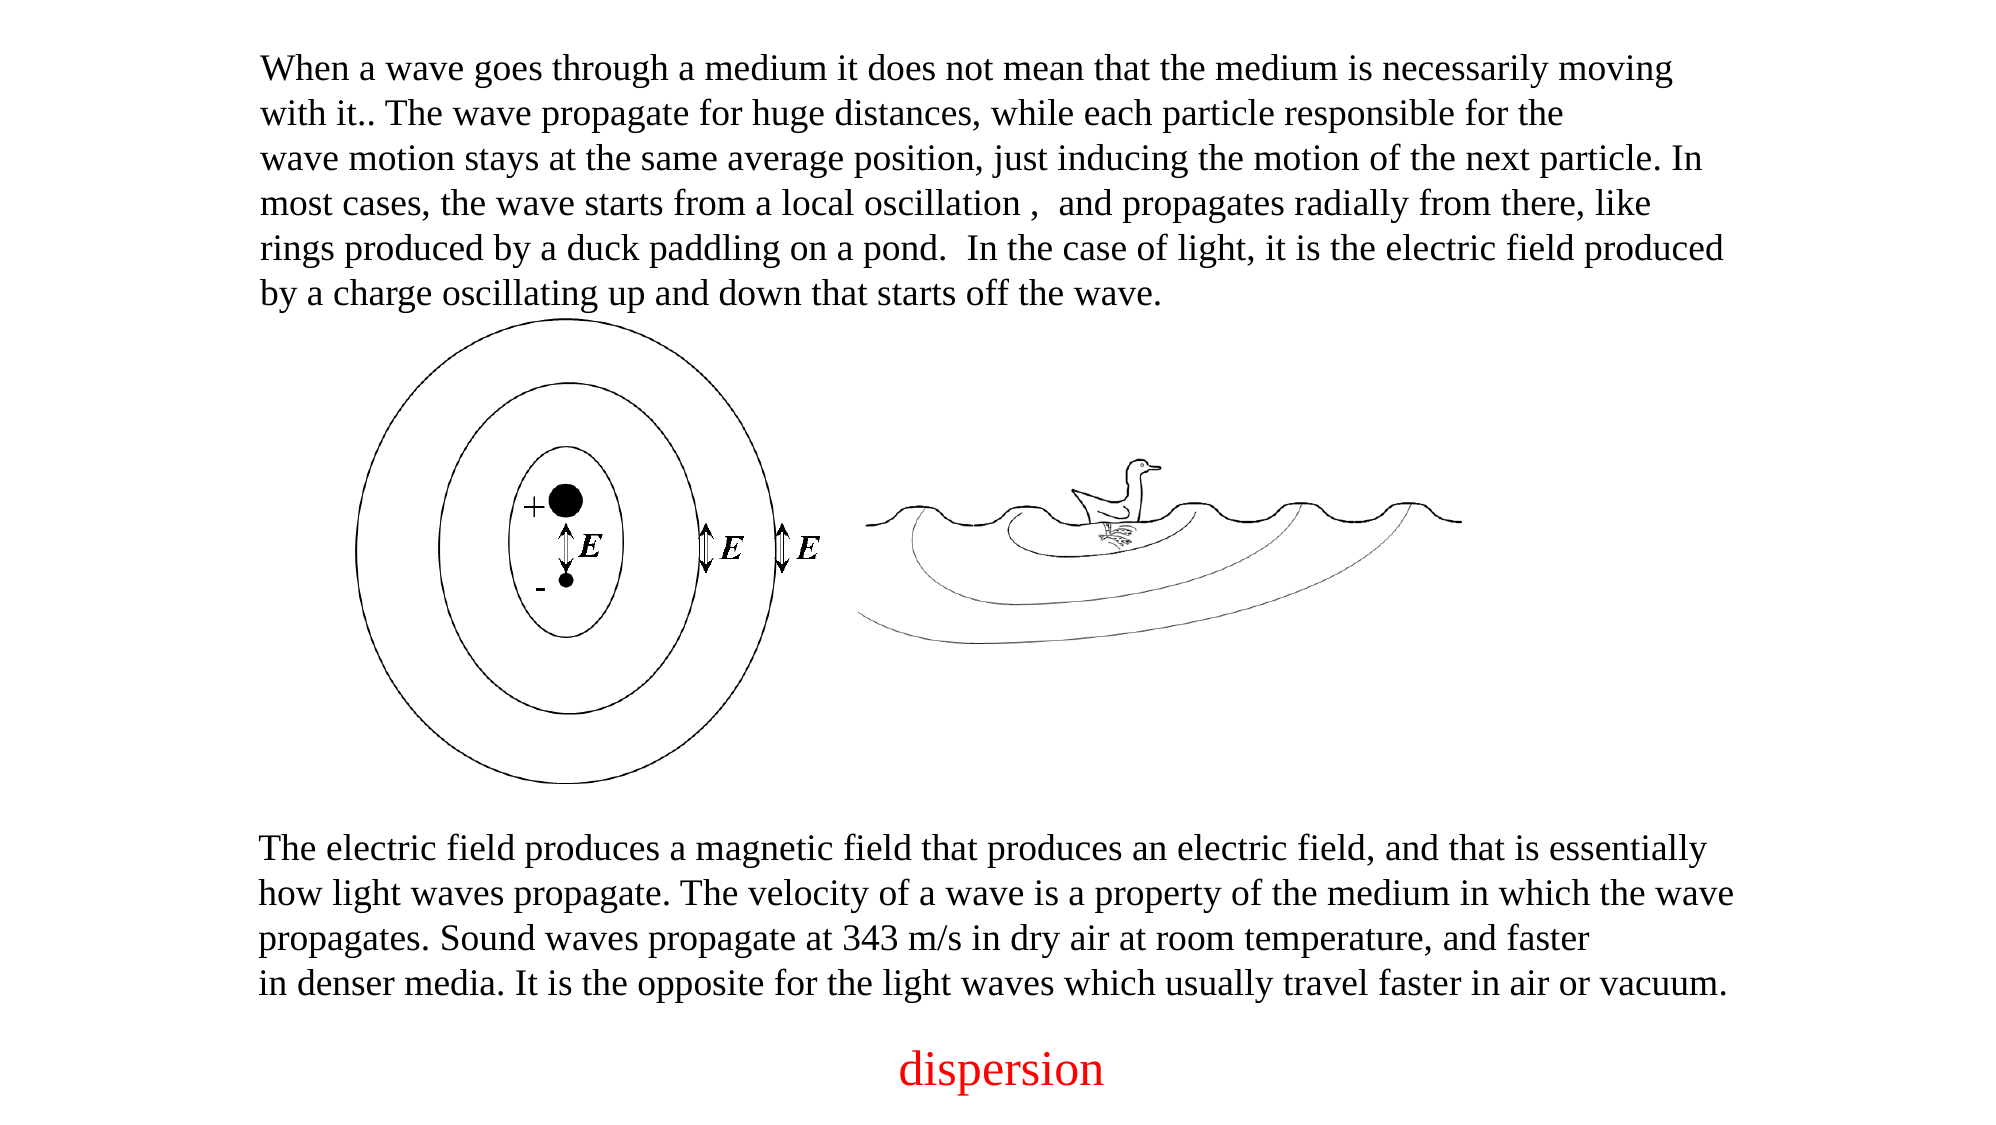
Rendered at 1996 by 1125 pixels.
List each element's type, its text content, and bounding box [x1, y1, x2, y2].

picture [355, 318, 1462, 784]
text_box When a wave goes through a medium it does not mean that the medium is necessarily moving with it.. The wave propagate for huge distances, while each particle responsible for the wave motion stays at the same average position, just inducing the motion of the next particle. In most cases, the wave starts from a local oscillation , and propagates radially from there, like rings produced by a duck paddling on a pond. In the case of light, it is the electric field produced by a charge oscillating up and down that starts off the wave. [245, 35, 1746, 320]
text_box dispersion [883, 1027, 1126, 1103]
text_box The electric field produces a magnetic field that produces an electric field, and that is essentially how light waves propagate. The velocity of a wave is a property of the medium in which the wave propagates. Sound waves propagate at 343 m/s in dry air at room temperature, and faster in denser media. It is the opposite for the light waves which usually travel faster in air or vacuum. [243, 815, 1752, 1011]
